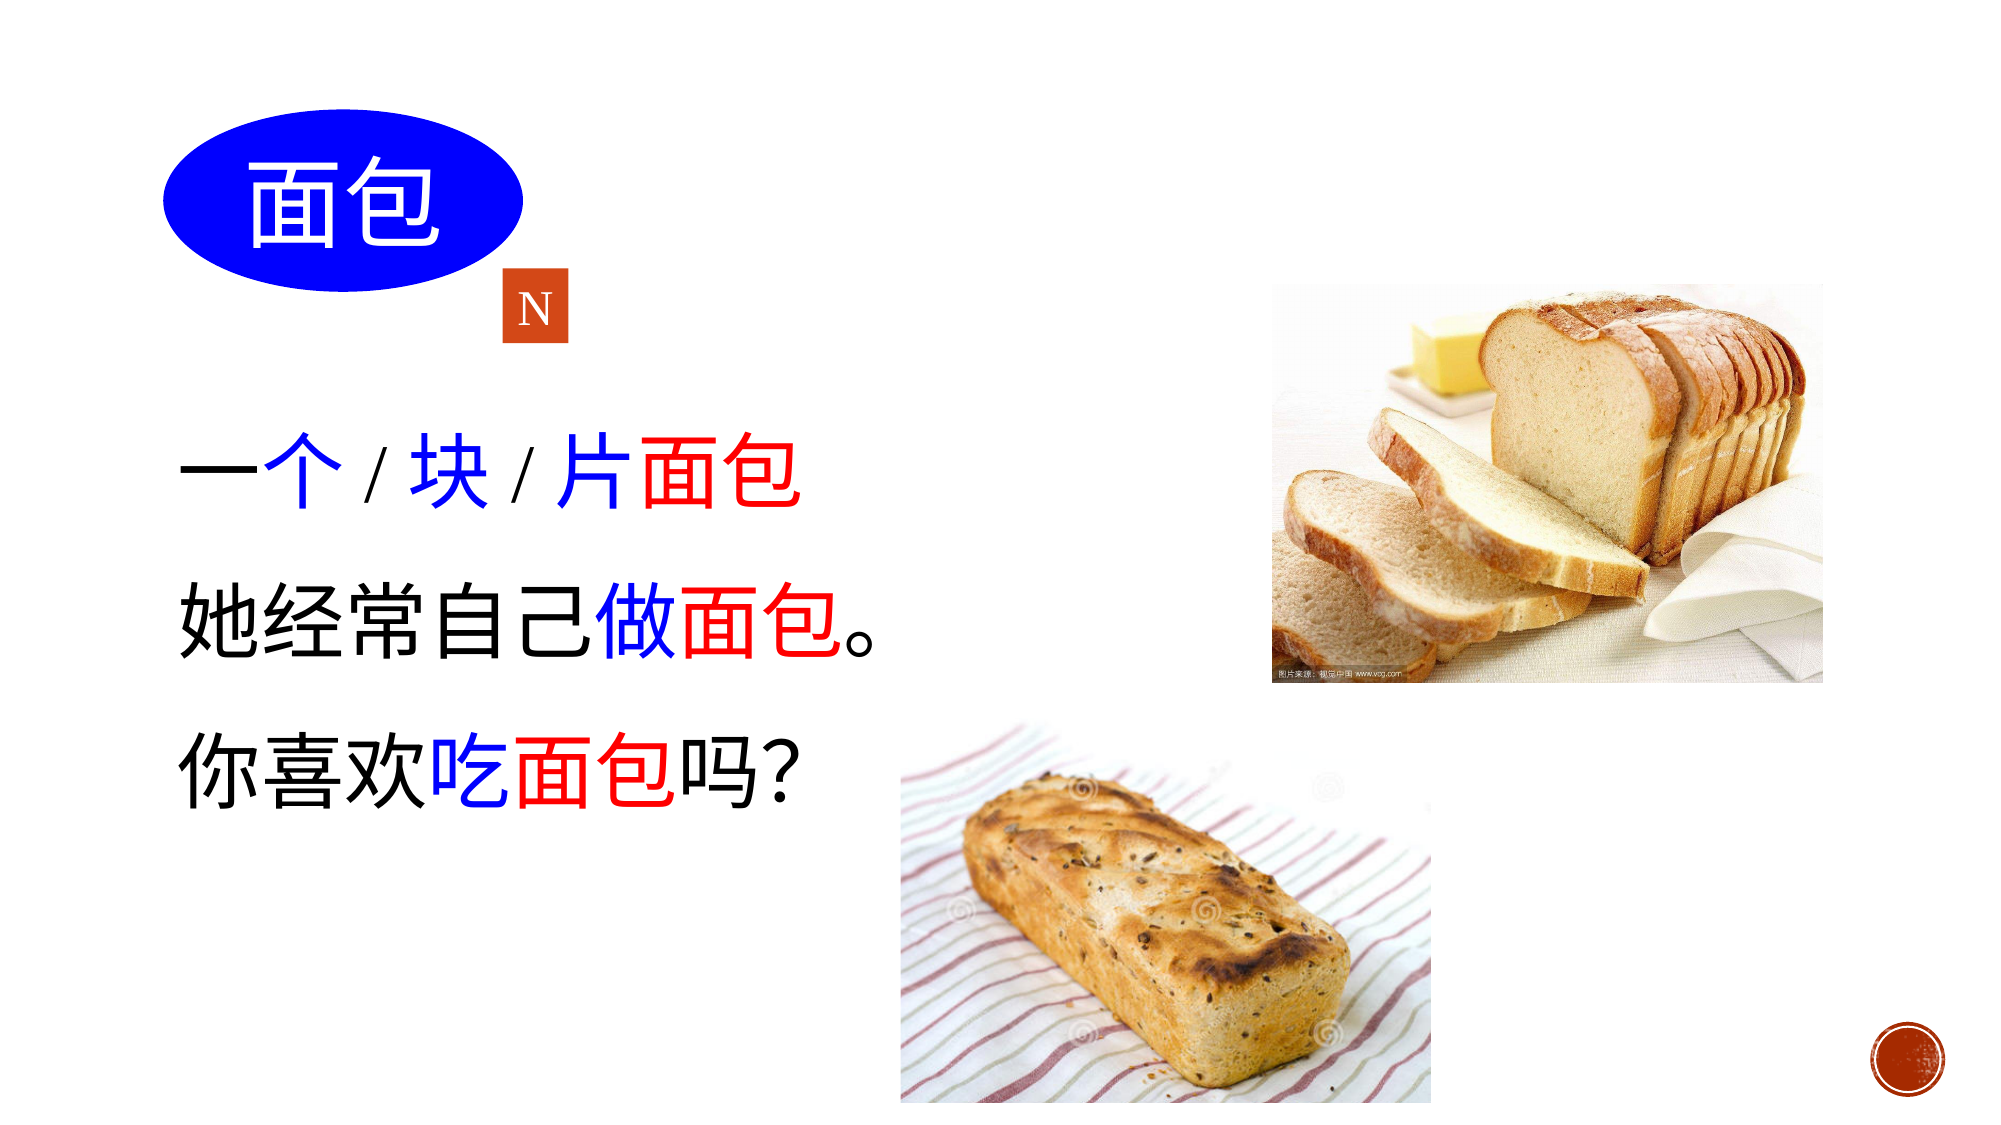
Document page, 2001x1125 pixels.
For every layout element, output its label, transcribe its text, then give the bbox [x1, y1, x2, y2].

text_box N [502, 268, 569, 344]
text_box 一个/块/片面包 她经常自己做面包。 你喜欢吃面包吗？ [163, 361, 1823, 827]
text_box 面包 [162, 108, 525, 293]
picture [1272, 284, 1823, 683]
picture [900, 718, 1431, 1103]
